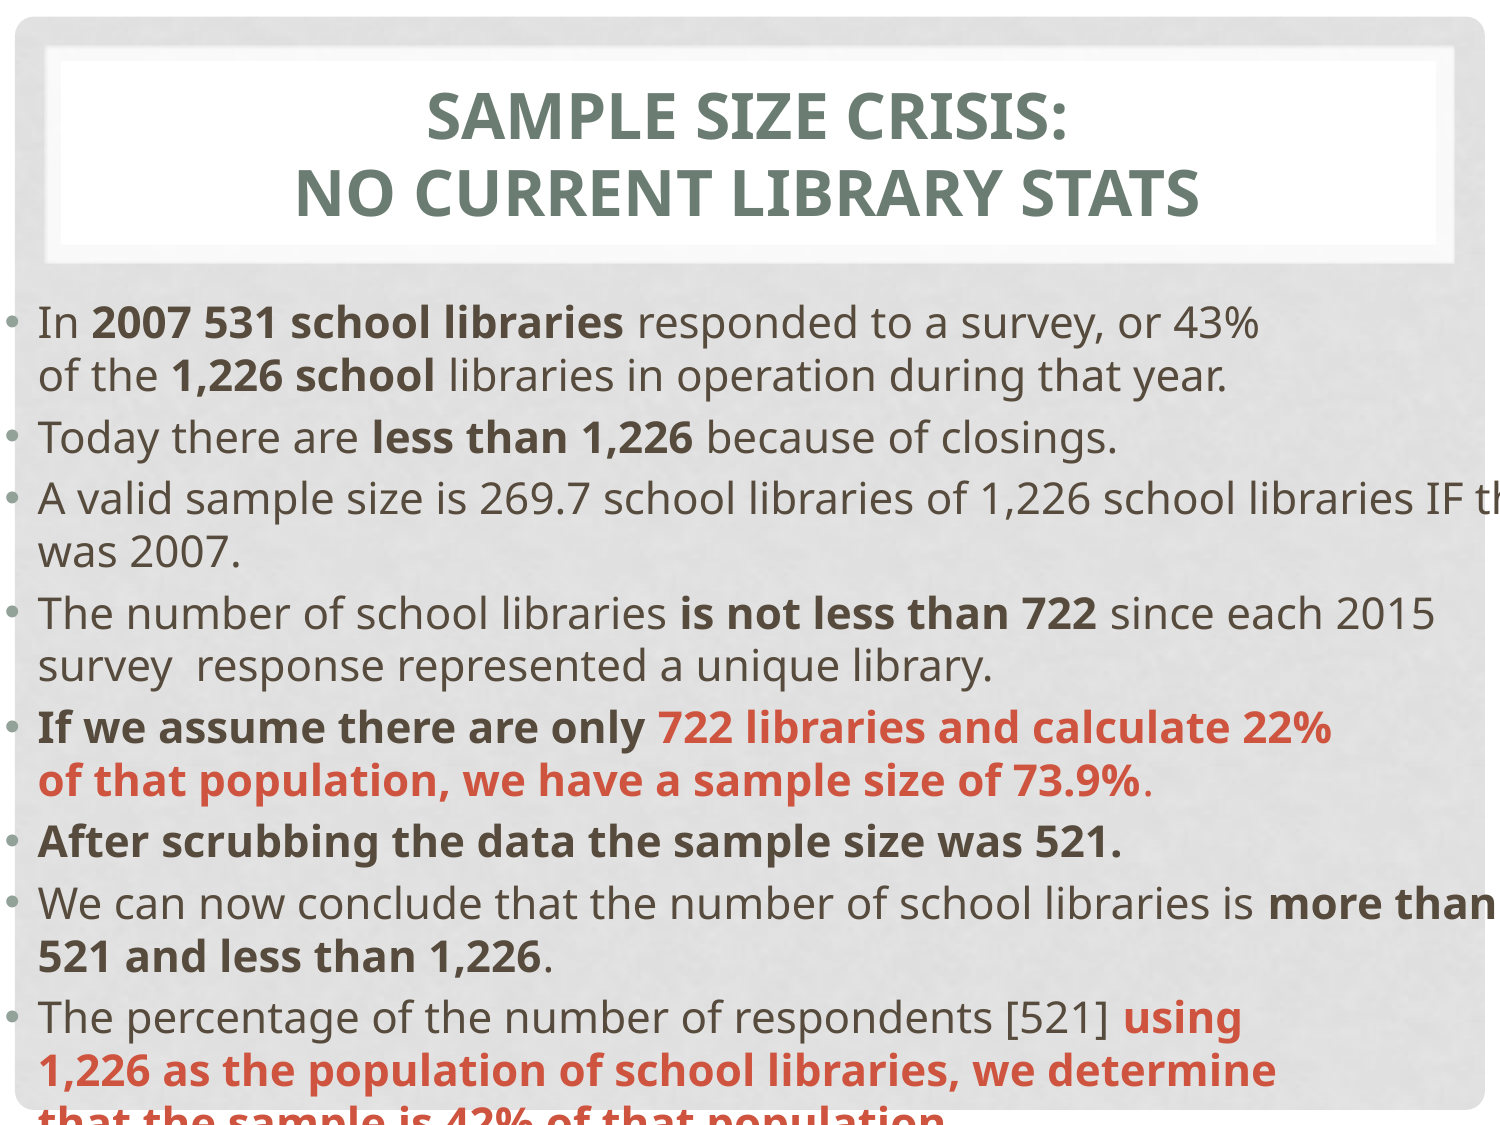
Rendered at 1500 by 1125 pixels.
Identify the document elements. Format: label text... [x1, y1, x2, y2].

title Sample size crisis: no current library stats [69, 66, 1425, 238]
list In 2007 531 school libraries responded to a survey, or 43% of the 1,226 school libraries in operation during that year. Today there are less than 1,226 because of closings. A valid sample size is 269.7 school libraries of 1,226 school libraries IF this was 2007. The number of school libraries is not less than 722 since each 2015 survey response represented a unique library. If we assume there are only 722 libraries and calculate 22% of that population, we have a sample size of 73.9%. After scrubbing the data the sample size was 521. We can now conclude that the number of school libraries is more than 521 and less than 1,226. The percentage of the number of respondents [521] using 1,226 as the population of school libraries, we determine that the sample is 42% of that population. [0, 287, 1500, 1125]
